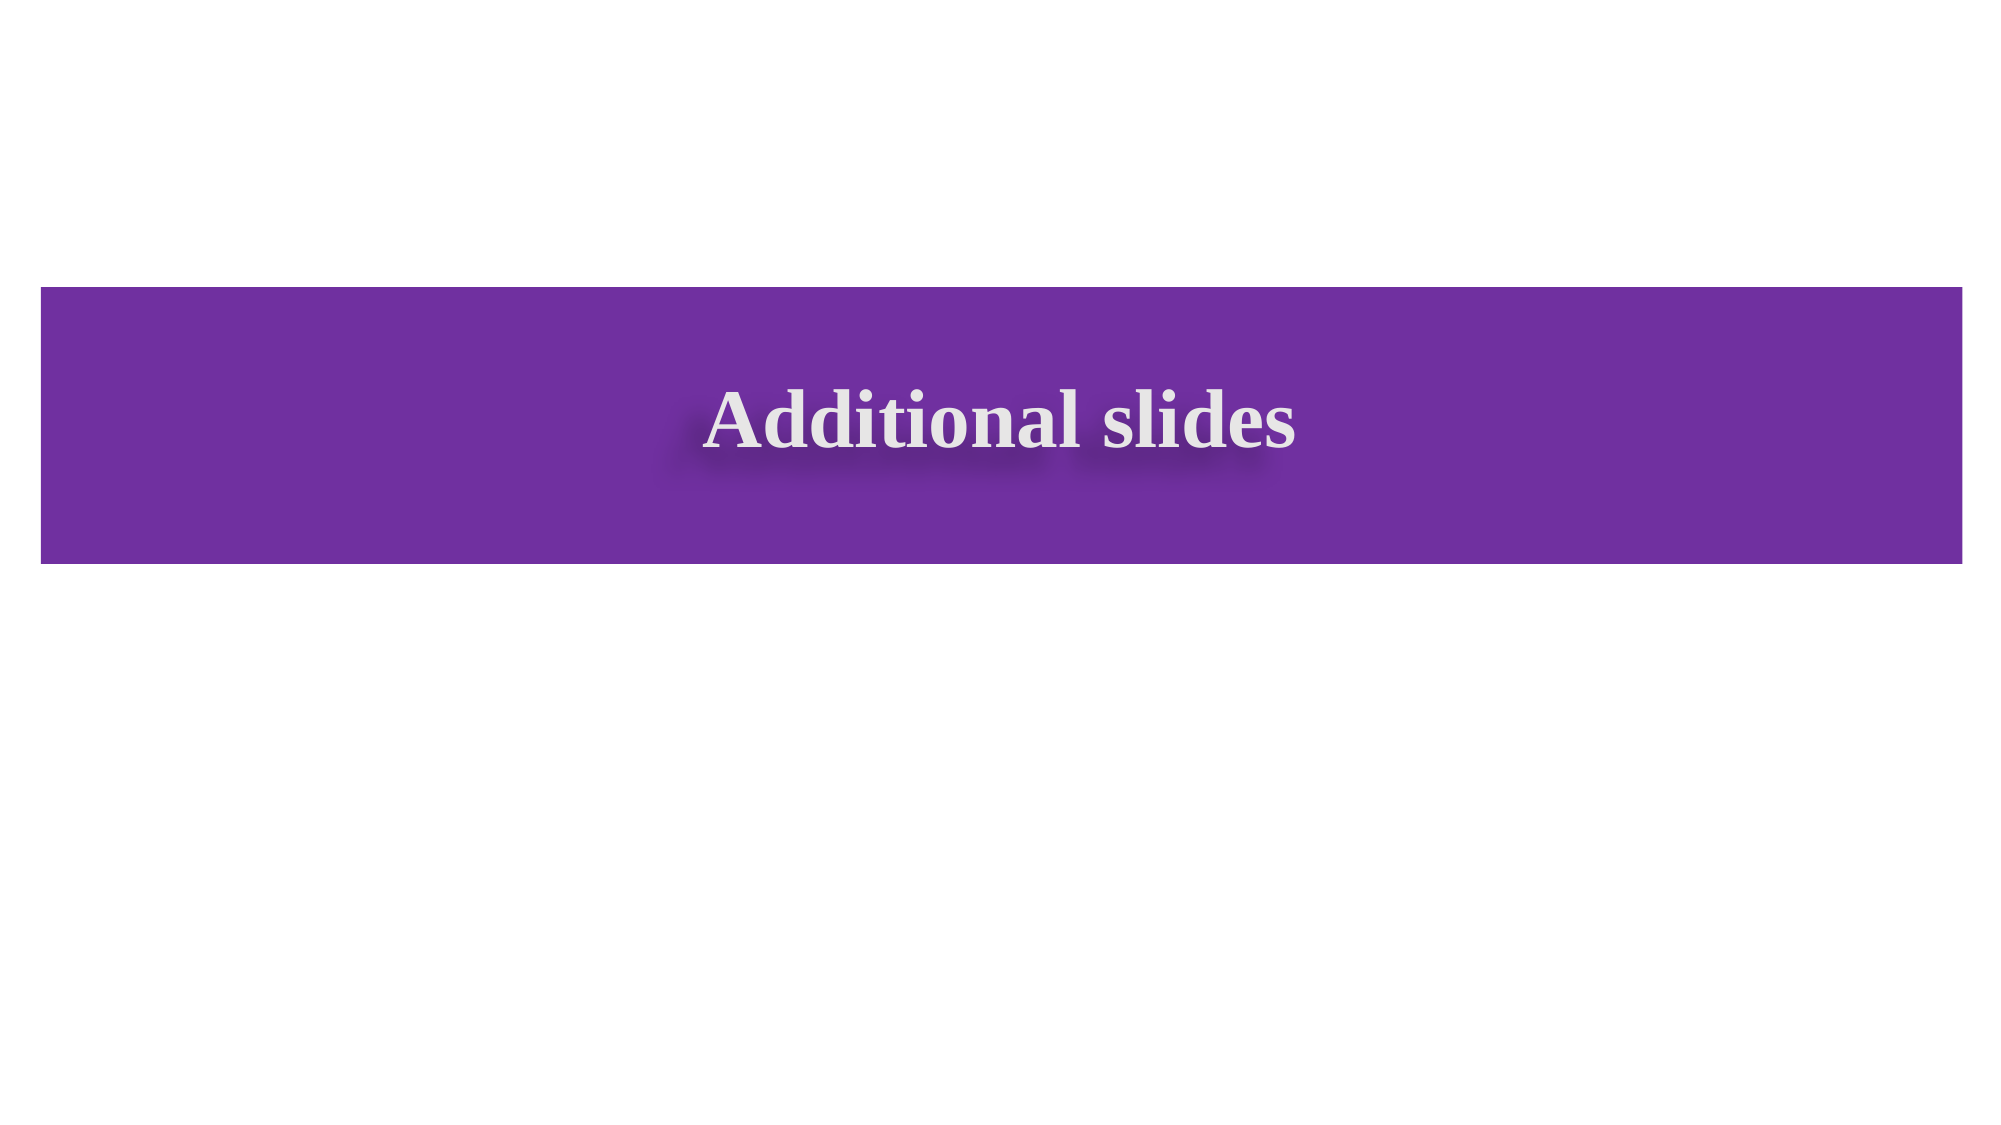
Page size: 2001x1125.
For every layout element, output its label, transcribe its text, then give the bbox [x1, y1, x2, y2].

title Additional slides [279, 338, 1721, 503]
